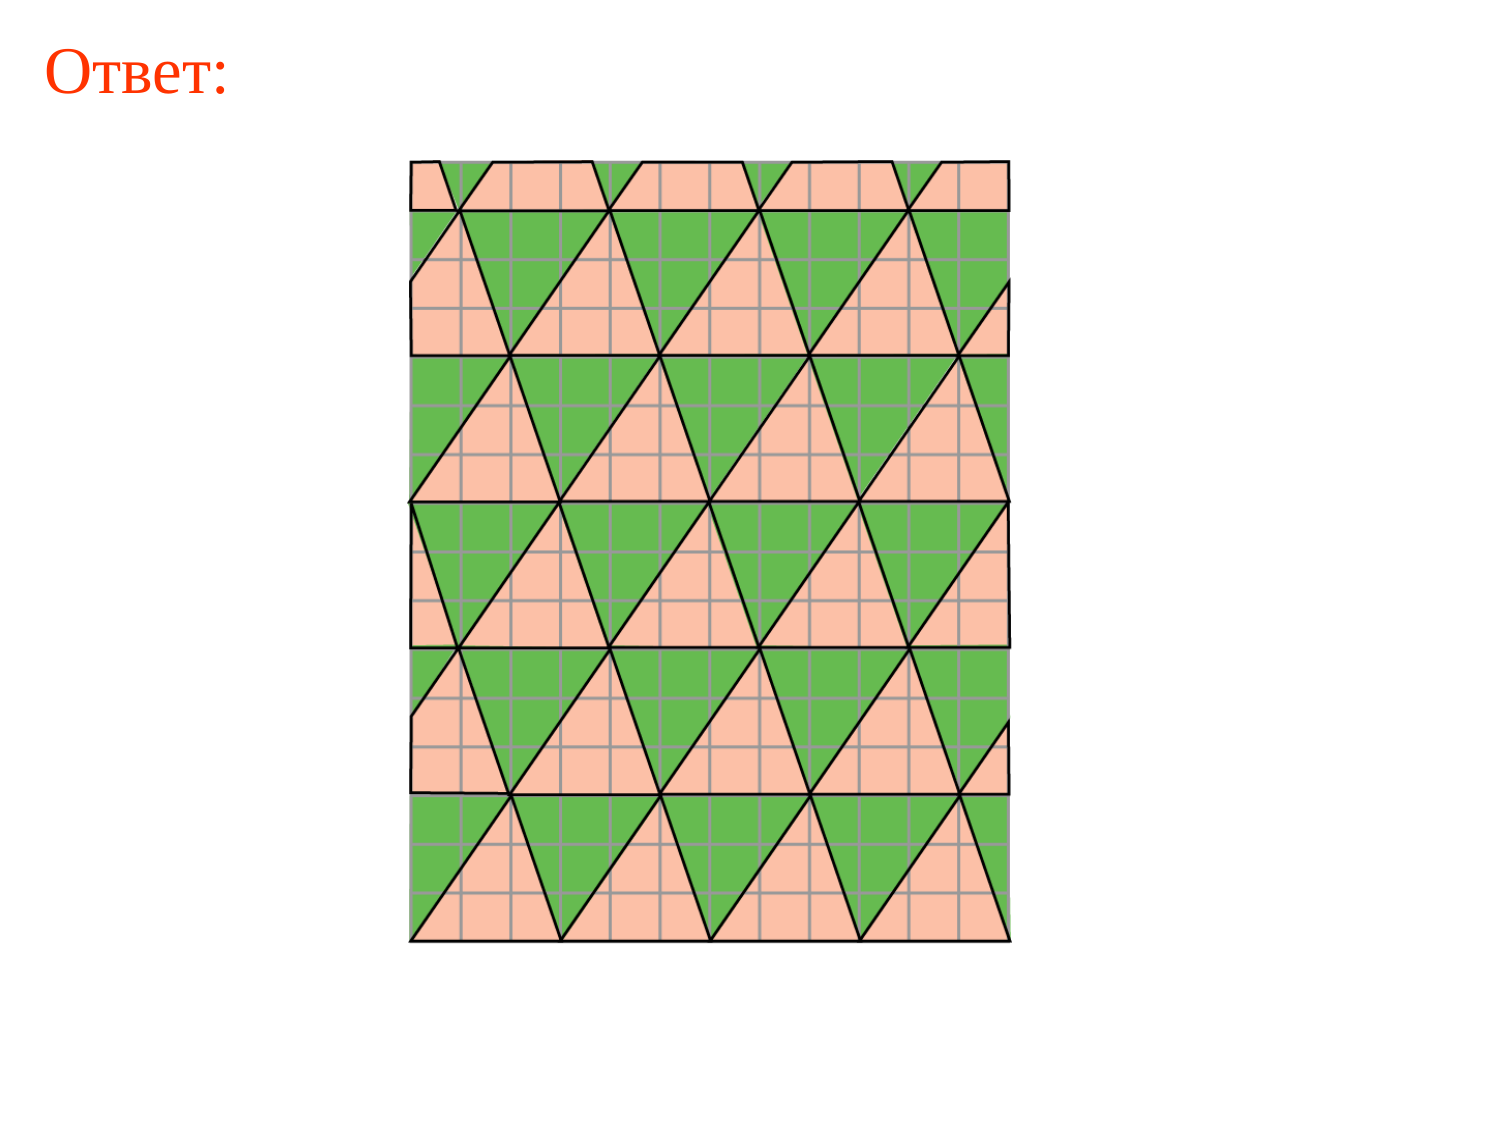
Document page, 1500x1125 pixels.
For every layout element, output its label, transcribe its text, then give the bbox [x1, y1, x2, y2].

picture [407, 160, 1012, 944]
text_box Ответ: [29, 19, 330, 114]
